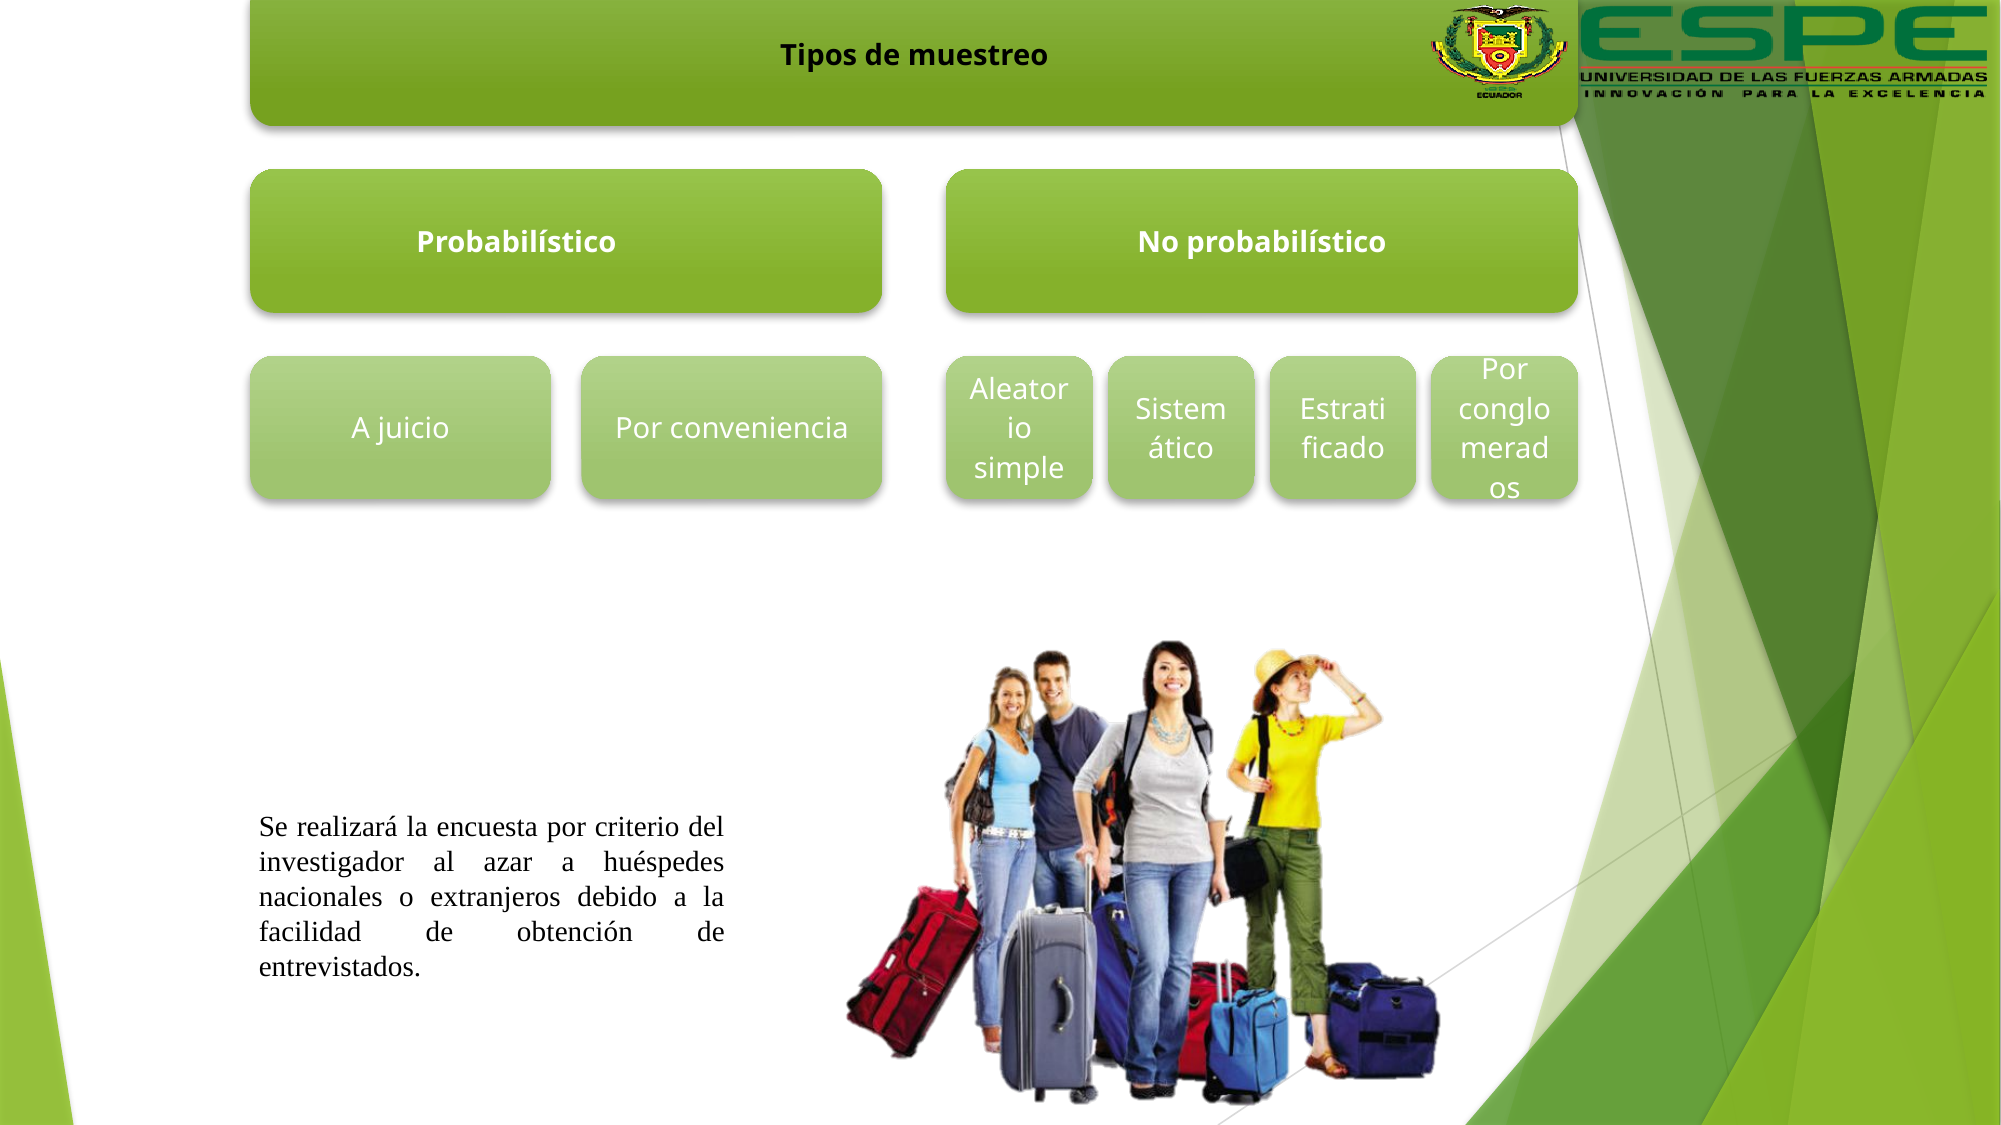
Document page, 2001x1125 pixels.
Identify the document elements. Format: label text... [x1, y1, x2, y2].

picture [725, 637, 1567, 1119]
picture [1419, 0, 2000, 101]
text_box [83, 0, 1745, 687]
text_box Se realizará la encuesta por criterio del investigador al azar a huéspedes nacionales o extranjeros debido a la facilidad de obtención de entrevistados. [244, 800, 720, 990]
